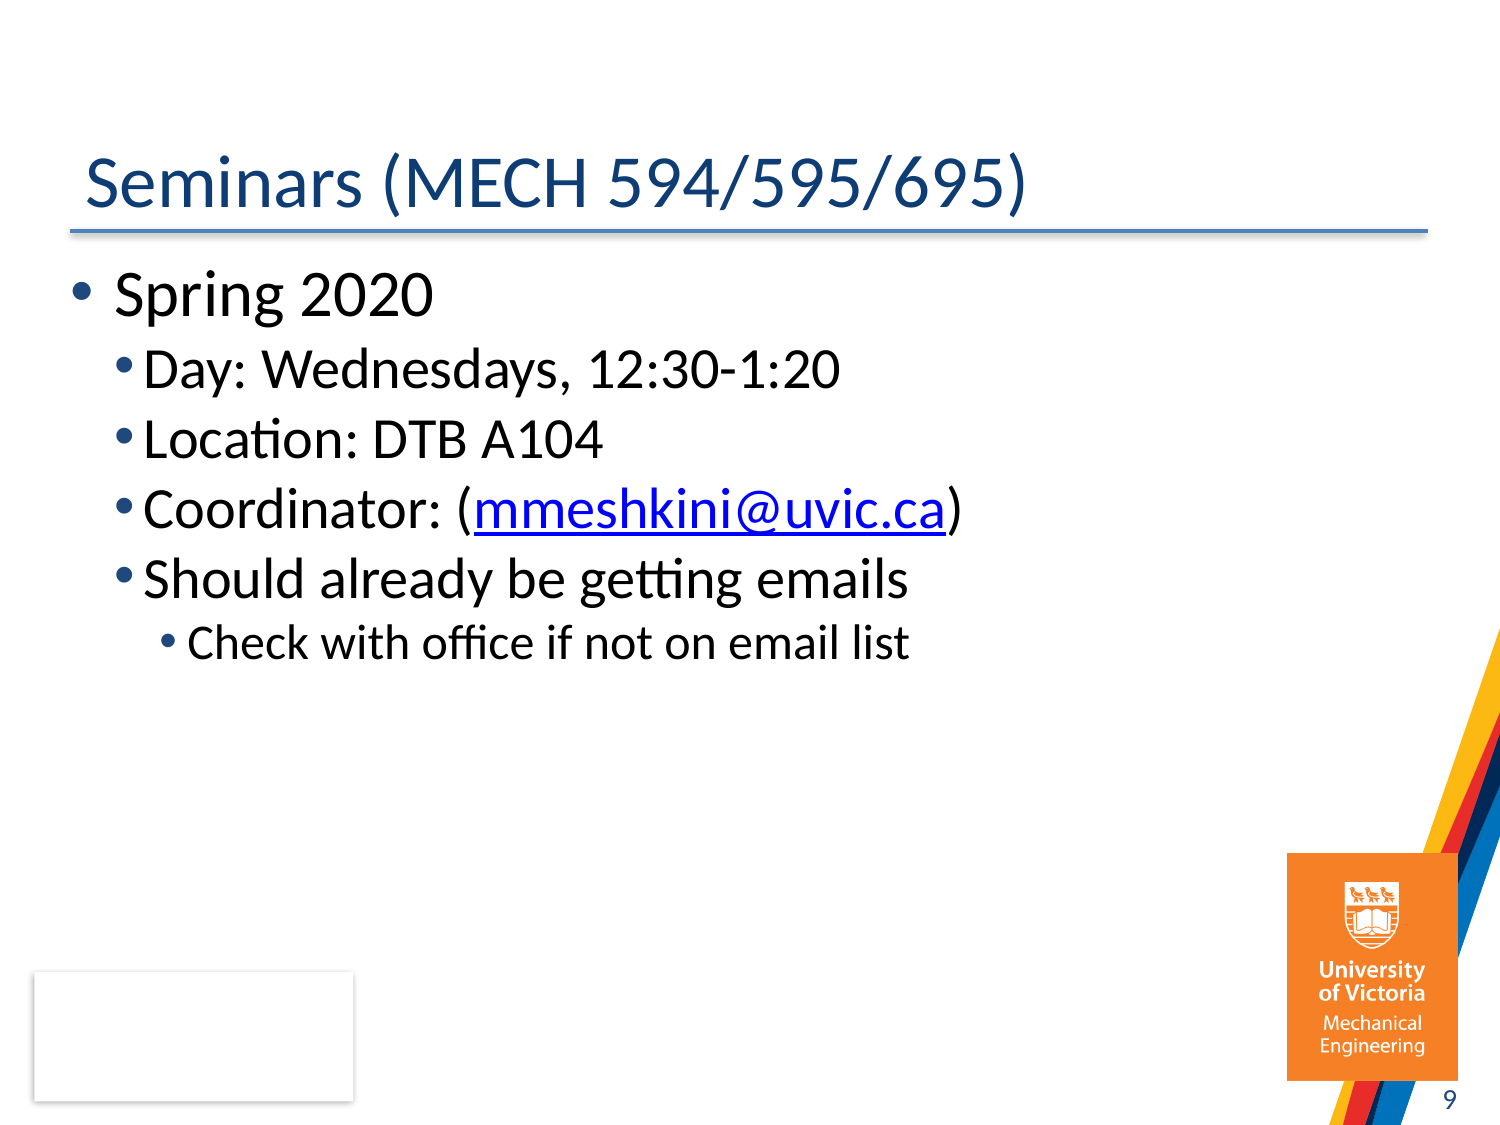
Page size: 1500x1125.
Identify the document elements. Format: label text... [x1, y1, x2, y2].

title Seminars (MECH 594/595/695) [70, 26, 1429, 232]
picture [0, 0, 1500, 1125]
list Spring 2020 Day: Wednesdays, 12:30-1:20 Location: DTB A104 Coordinator: (mmeshkini@uvic.ca) Should already be getting emails Check with office if not on email list [70, 249, 1429, 1068]
